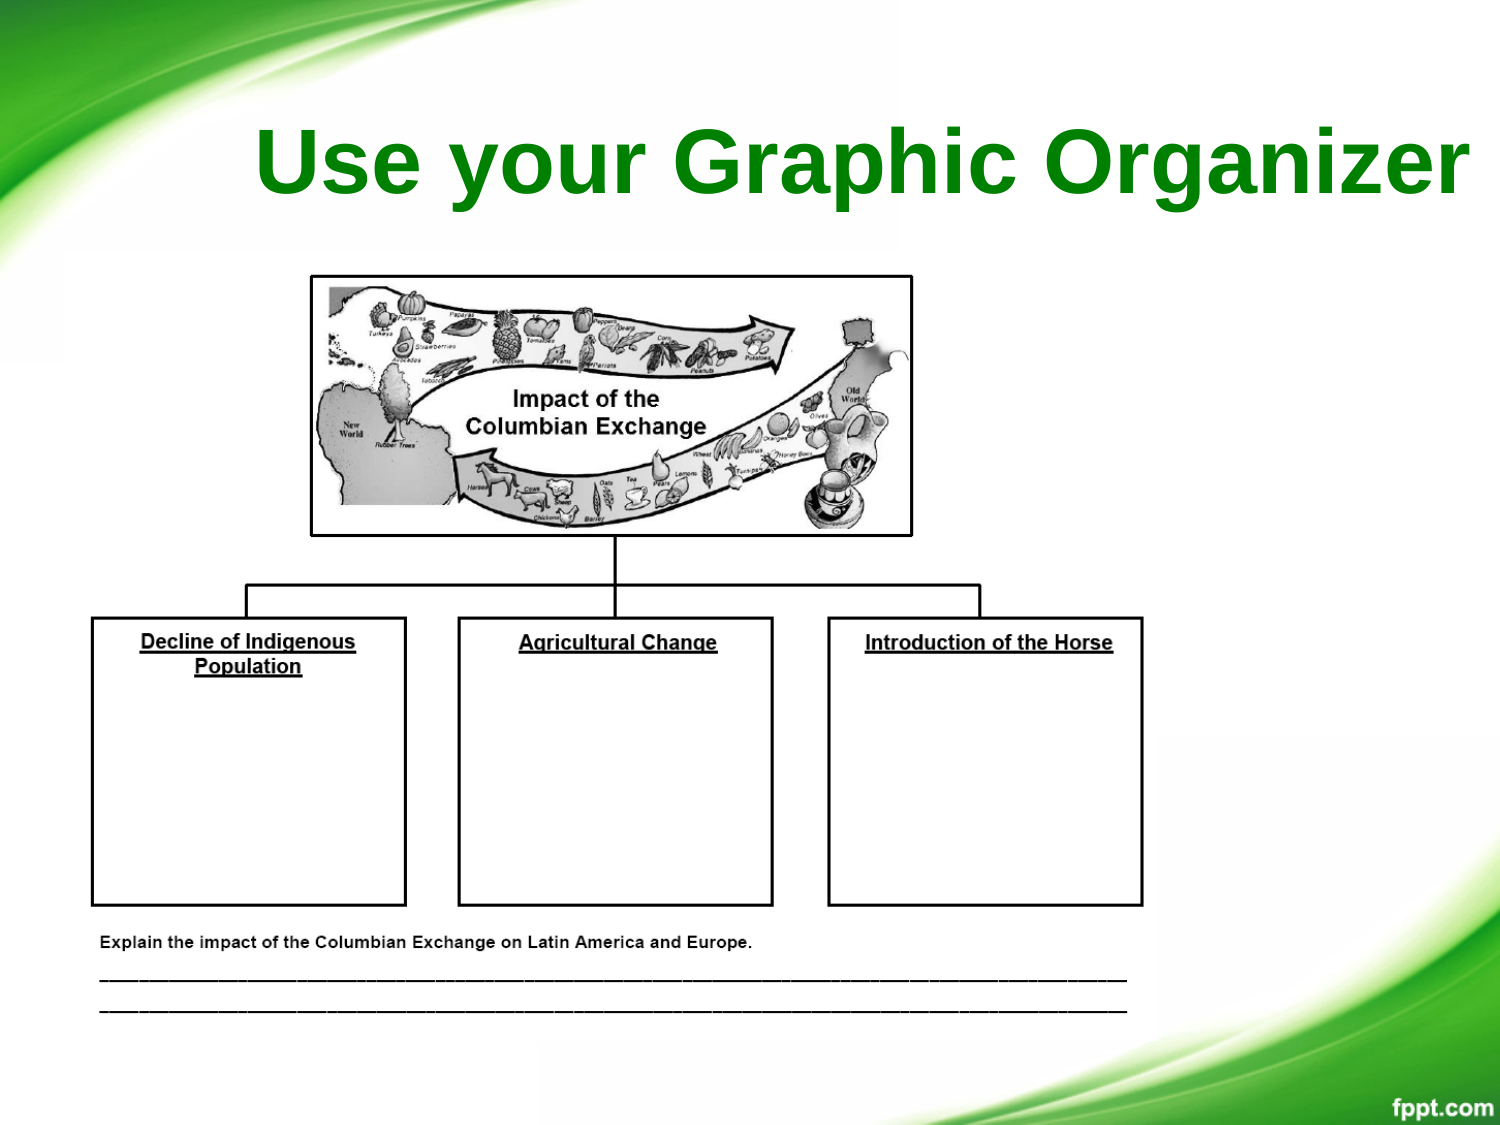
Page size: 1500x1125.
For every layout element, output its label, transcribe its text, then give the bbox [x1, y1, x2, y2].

picture [0, 0, 1500, 1125]
title Use your Graphic Organizer [225, 63, 1500, 251]
